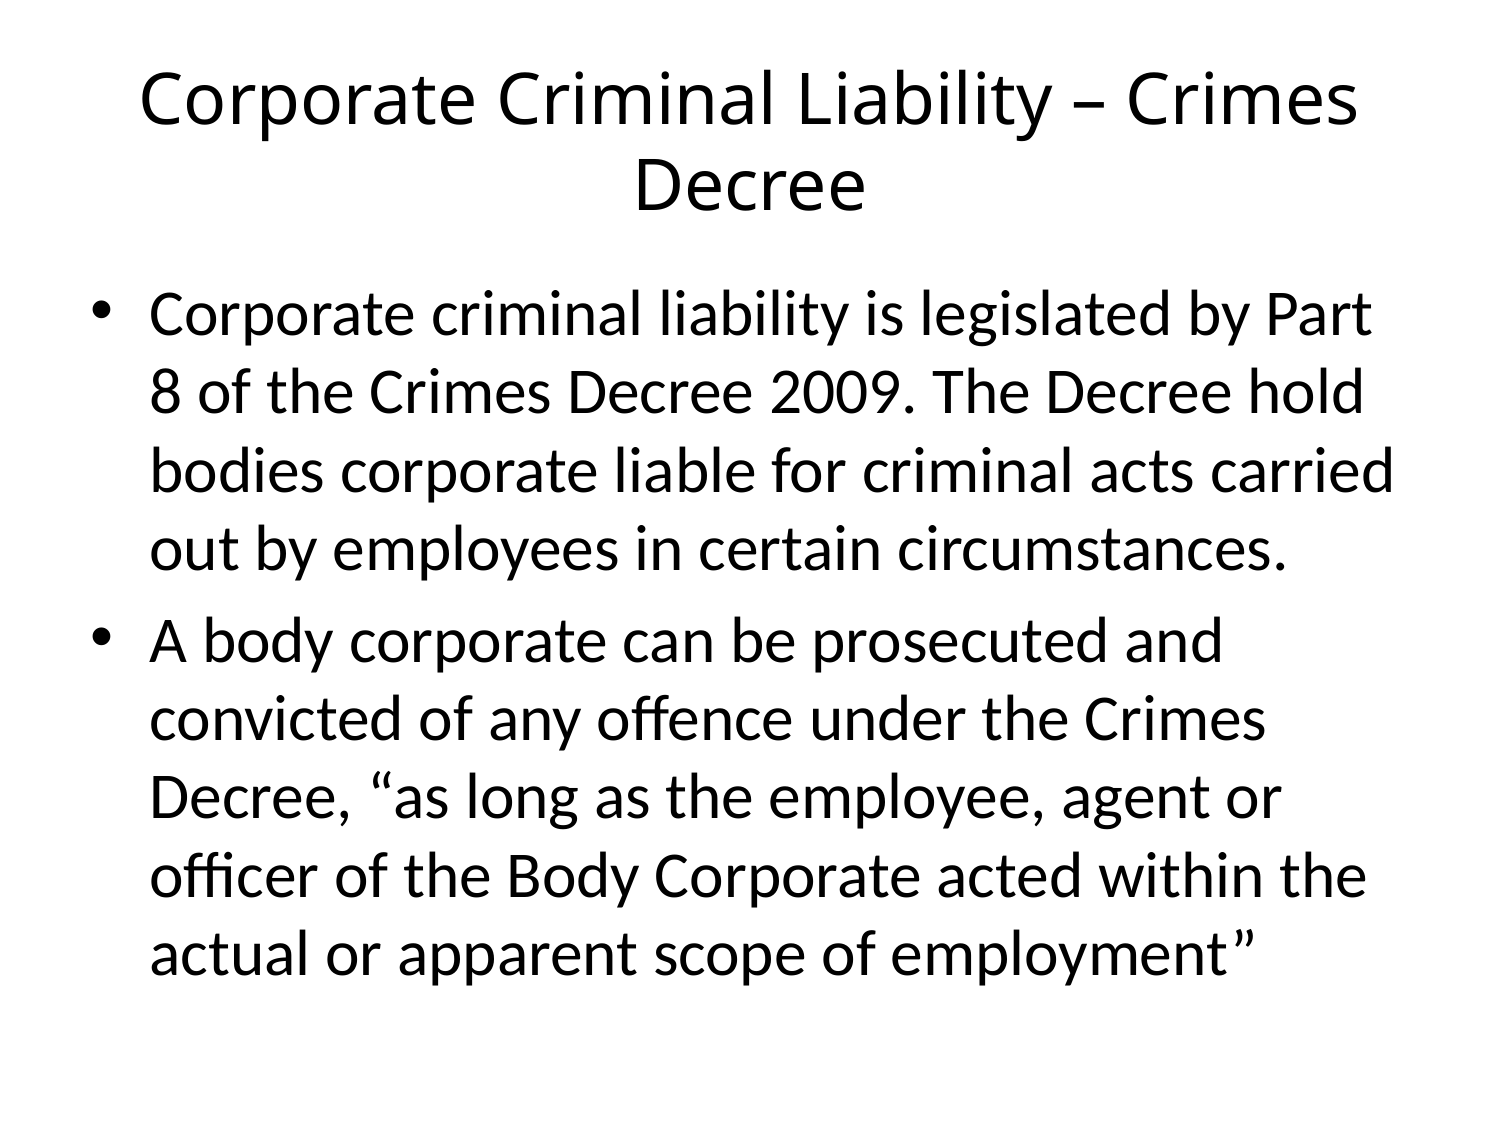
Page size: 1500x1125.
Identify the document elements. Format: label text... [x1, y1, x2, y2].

title Corporate Criminal Liability – Crimes Decree [75, 45, 1425, 233]
list Corporate criminal liability is legislated by Part 8 of the Crimes Decree 2009. The Decree hold bodies corporate liable for criminal acts carried out by employees in certain circumstances. A body corporate can be prosecuted and convicted of any offence under the Crimes Decree, “as long as the employee, agent or officer of the Body Corporate acted within the actual or apparent scope of employment” [75, 262, 1425, 1005]
